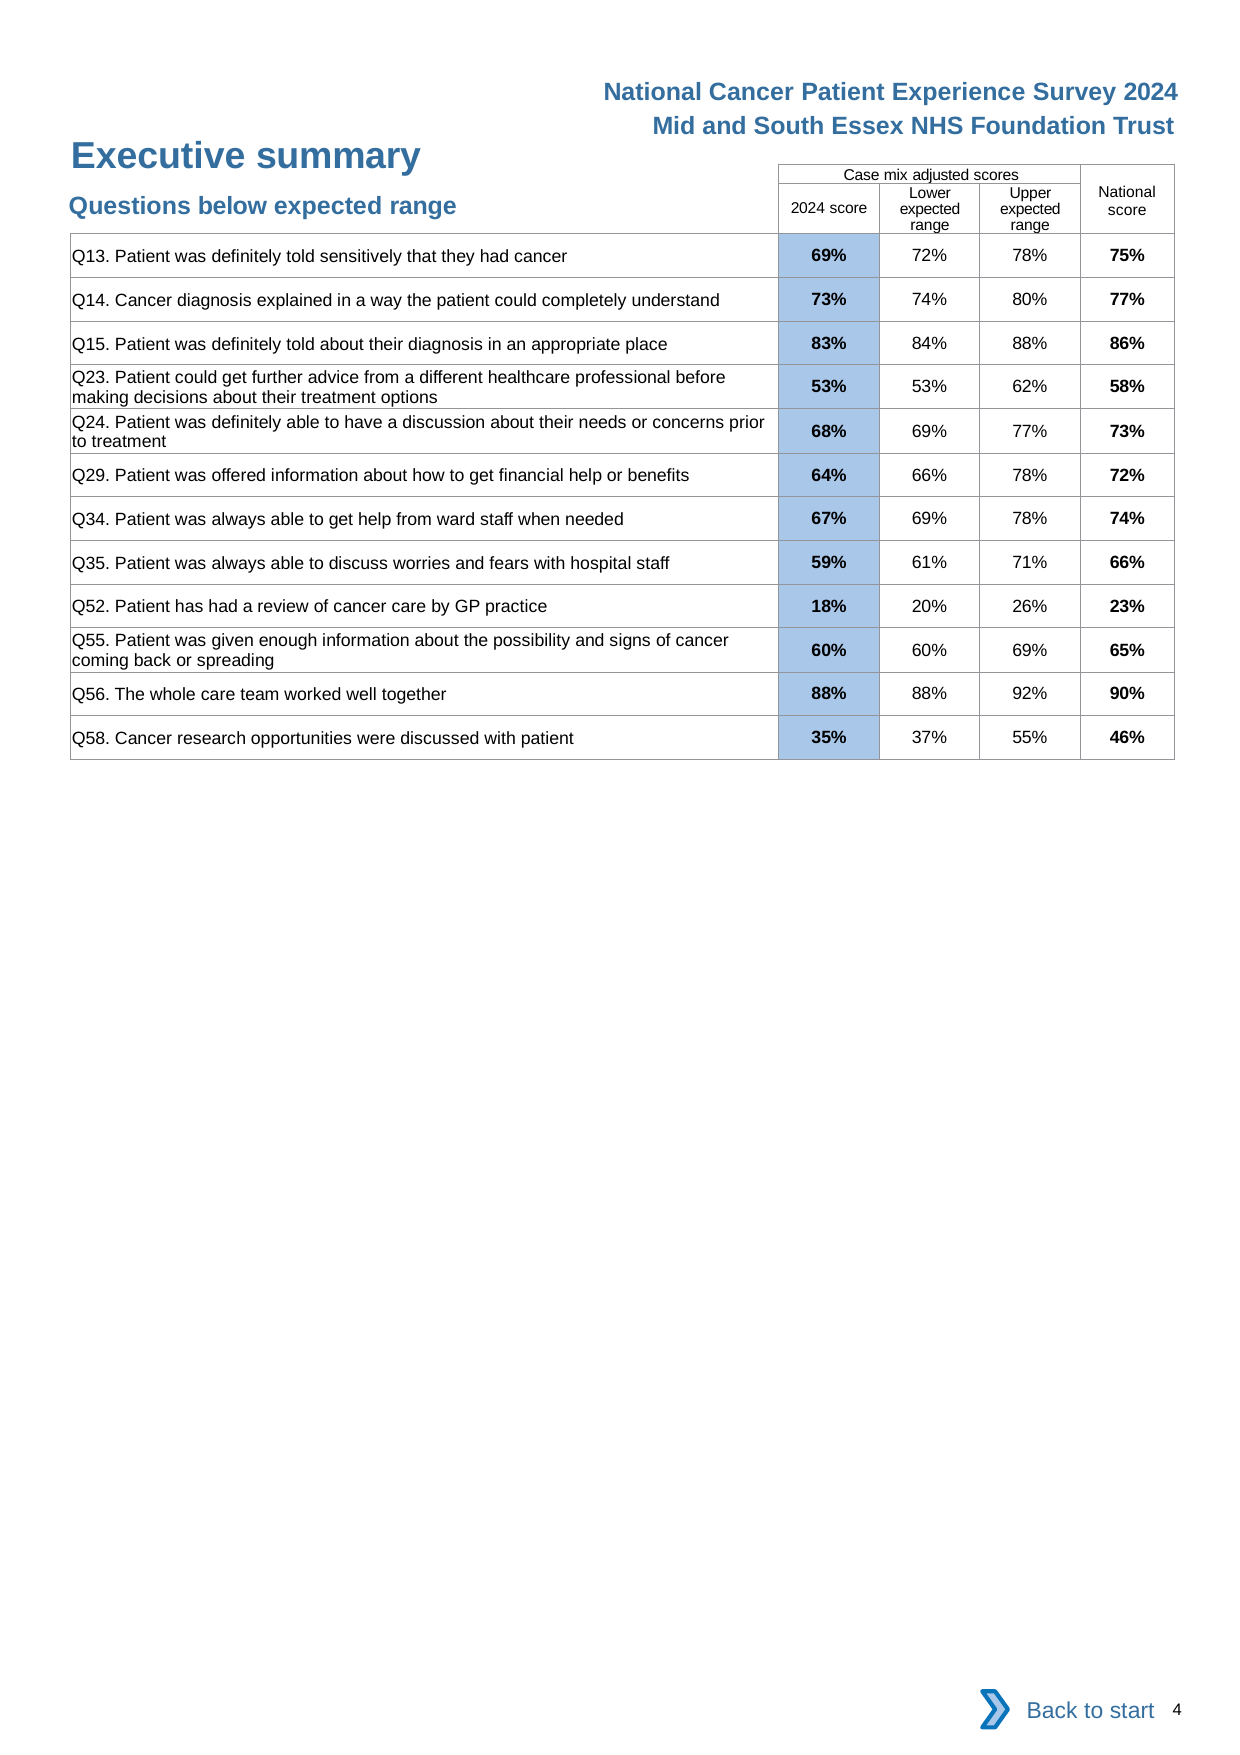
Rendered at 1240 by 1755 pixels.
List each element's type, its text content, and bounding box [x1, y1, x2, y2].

table_cell 78% [980, 234, 1080, 277]
table_cell 73% [1081, 409, 1174, 453]
table_cell 84% [880, 322, 979, 364]
table_header Case mix adjusted scores [779, 165, 1080, 183]
table_cell 83% [779, 322, 879, 364]
table_cell 88% [980, 322, 1080, 364]
table_cell 23% [1081, 585, 1174, 627]
table_cell 46% [1081, 716, 1174, 759]
table_cell 78% [980, 497, 1080, 540]
table_cell 69% [779, 234, 879, 277]
table_cell 64% [779, 454, 879, 496]
table_cell Lower expected range [880, 184, 979, 233]
text_box Mid and South Essex NHS Foundation Trust [637, 113, 1191, 147]
table_cell 71% [980, 541, 1080, 584]
table_cell 88% [779, 673, 879, 715]
table_cell 72% [1081, 454, 1174, 496]
table_cell 69% [880, 409, 979, 453]
table_cell 73% [779, 278, 879, 321]
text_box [981, 1677, 1170, 1741]
table_cell 62% [980, 365, 1080, 408]
table_cell 60% [779, 628, 879, 672]
table_cell 86% [1081, 322, 1174, 364]
table_cell 53% [779, 365, 879, 408]
title Executive summary [68, 131, 465, 189]
table_cell 55% [980, 716, 1080, 759]
table_cell 61% [880, 541, 979, 584]
table_cell Q29. Patient was offered information about how to get financial help or benefits [71, 454, 778, 496]
table_cell 80% [980, 278, 1080, 321]
table_cell 92% [980, 673, 1080, 715]
table_cell 53% [880, 365, 979, 408]
text_box National Cancer Patient Experience Survey 2024 [588, 68, 1194, 113]
table_cell 2024 score [779, 184, 879, 233]
table_cell 74% [1081, 497, 1174, 540]
table_cell 67% [779, 497, 879, 540]
table_cell 37% [880, 716, 979, 759]
table_header [70, 165, 778, 233]
table_cell Q52. Patient has had a review of cancer care by GP practice [71, 585, 778, 627]
table_cell 60% [880, 628, 979, 672]
table_cell 90% [1081, 673, 1174, 715]
table_header National score [1081, 165, 1174, 233]
table_cell 26% [980, 585, 1080, 627]
table_cell Upper expected range [980, 184, 1080, 233]
table_cell Q24. Patient was definitely able to have a discussion about their needs or concerns prior to treatment [71, 409, 778, 453]
table_cell 65% [1081, 628, 1174, 672]
table_cell 74% [880, 278, 979, 321]
table_cell 78% [980, 454, 1080, 496]
slide_number 4 [1176, 1699, 1234, 1720]
table_cell Q56. The whole care team worked well together [71, 673, 778, 715]
table_cell Q35. Patient was always able to discuss worries and fears with hospital staff [71, 541, 778, 584]
table_cell Q58. Cancer research opportunities were discussed with patient [71, 716, 778, 759]
table_cell 20% [880, 585, 979, 627]
table_cell 69% [980, 628, 1080, 672]
table_cell Q14. Cancer diagnosis explained in a way the patient could completely understand [71, 278, 778, 321]
table_cell Q55. Patient was given enough information about the possibility and signs of cancer coming back or spreading [71, 628, 778, 672]
table_cell 58% [1081, 365, 1174, 408]
table_cell Q34. Patient was always able to get help from ward staff when needed [71, 497, 778, 540]
table_cell 66% [880, 454, 979, 496]
table_cell Q13. Patient was definitely told sensitively that they had cancer [71, 234, 778, 277]
table_cell 77% [1081, 278, 1174, 321]
table_cell 68% [779, 409, 879, 453]
table_cell 77% [980, 409, 1080, 453]
table_cell 69% [880, 497, 979, 540]
table_cell 59% [779, 541, 879, 584]
table_cell Q15. Patient was definitely told about their diagnosis in an appropriate place [71, 322, 778, 364]
table_cell 88% [880, 673, 979, 715]
table_cell 66% [1081, 541, 1174, 584]
table_cell Q23. Patient could get further advice from a different healthcare professional before making decisions about their treatment options [71, 365, 778, 408]
table_cell 72% [880, 234, 979, 277]
table_cell 75% [1081, 234, 1174, 277]
table_cell 35% [779, 716, 879, 759]
table_cell 18% [779, 585, 879, 627]
